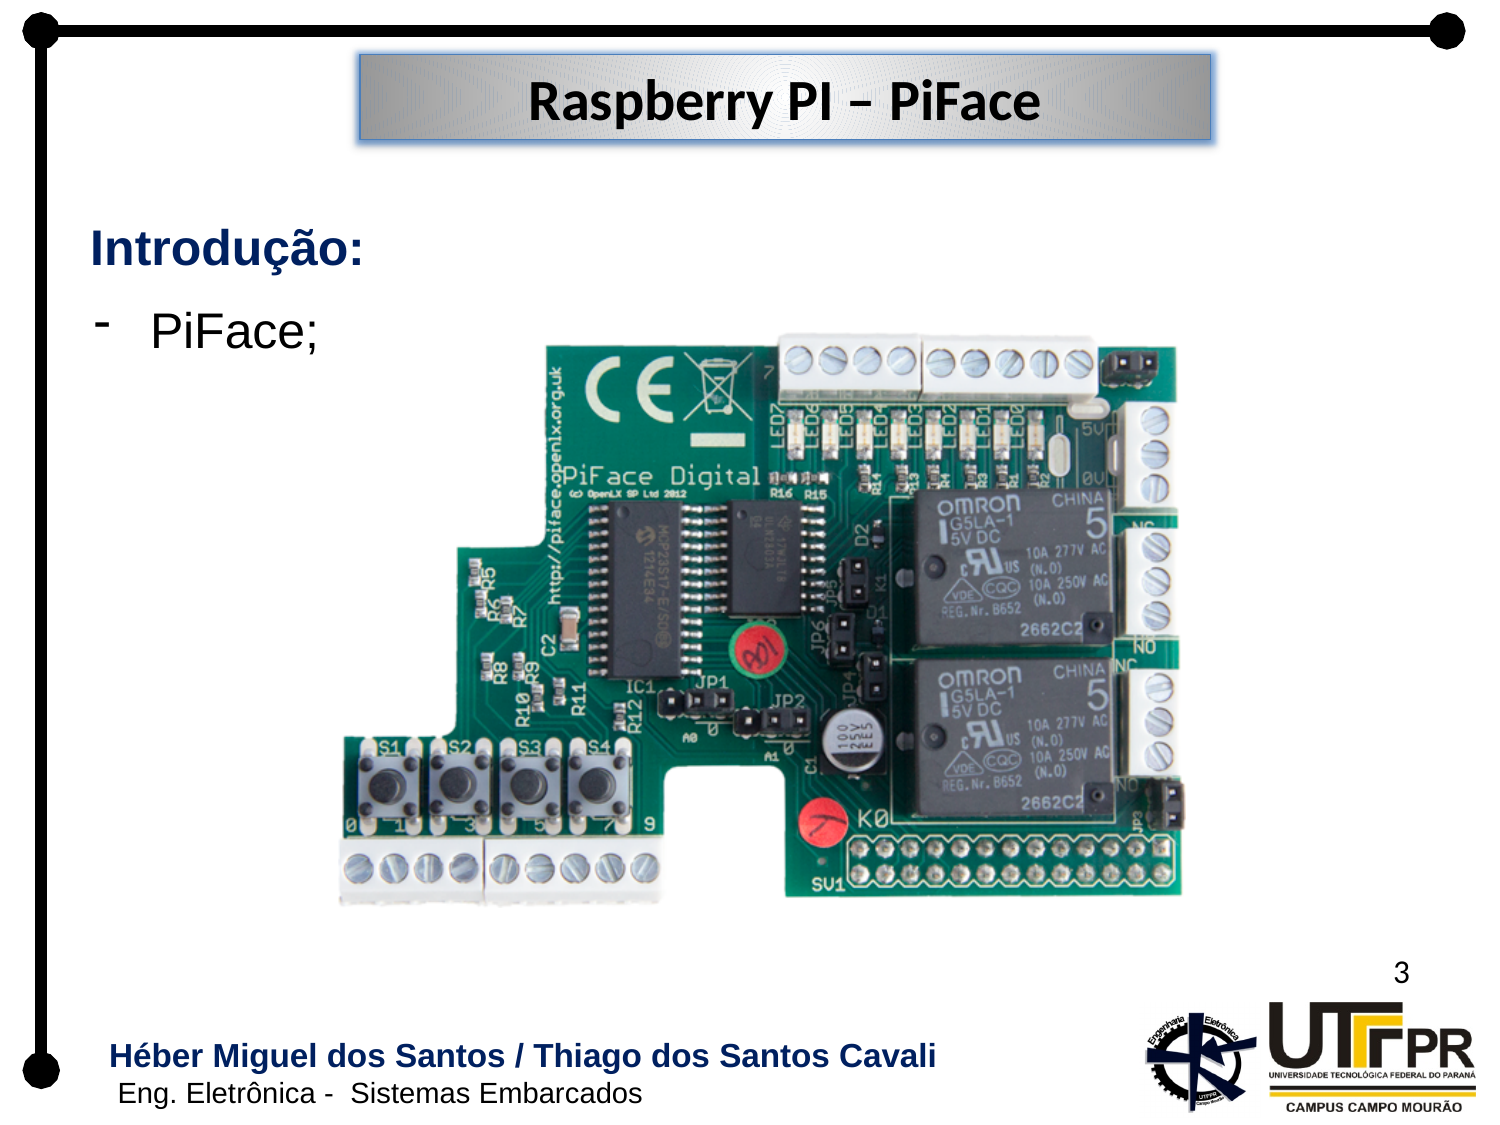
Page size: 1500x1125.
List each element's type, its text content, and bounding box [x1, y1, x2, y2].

text_box PiFace; [75, 290, 1447, 366]
slide_number 3 [1074, 940, 1425, 1001]
picture [1269, 1002, 1476, 1112]
text_box Héber Miguel dos Santos / Thiago dos Santos Cavali Eng. Eletrônica - Sistemas Embarcados [94, 1026, 1022, 1117]
text_box Raspberry PI – PiFace [359, 54, 1211, 140]
picture [336, 330, 1186, 908]
text_box Introdução: [75, 208, 1447, 283]
picture [1139, 1002, 1261, 1118]
